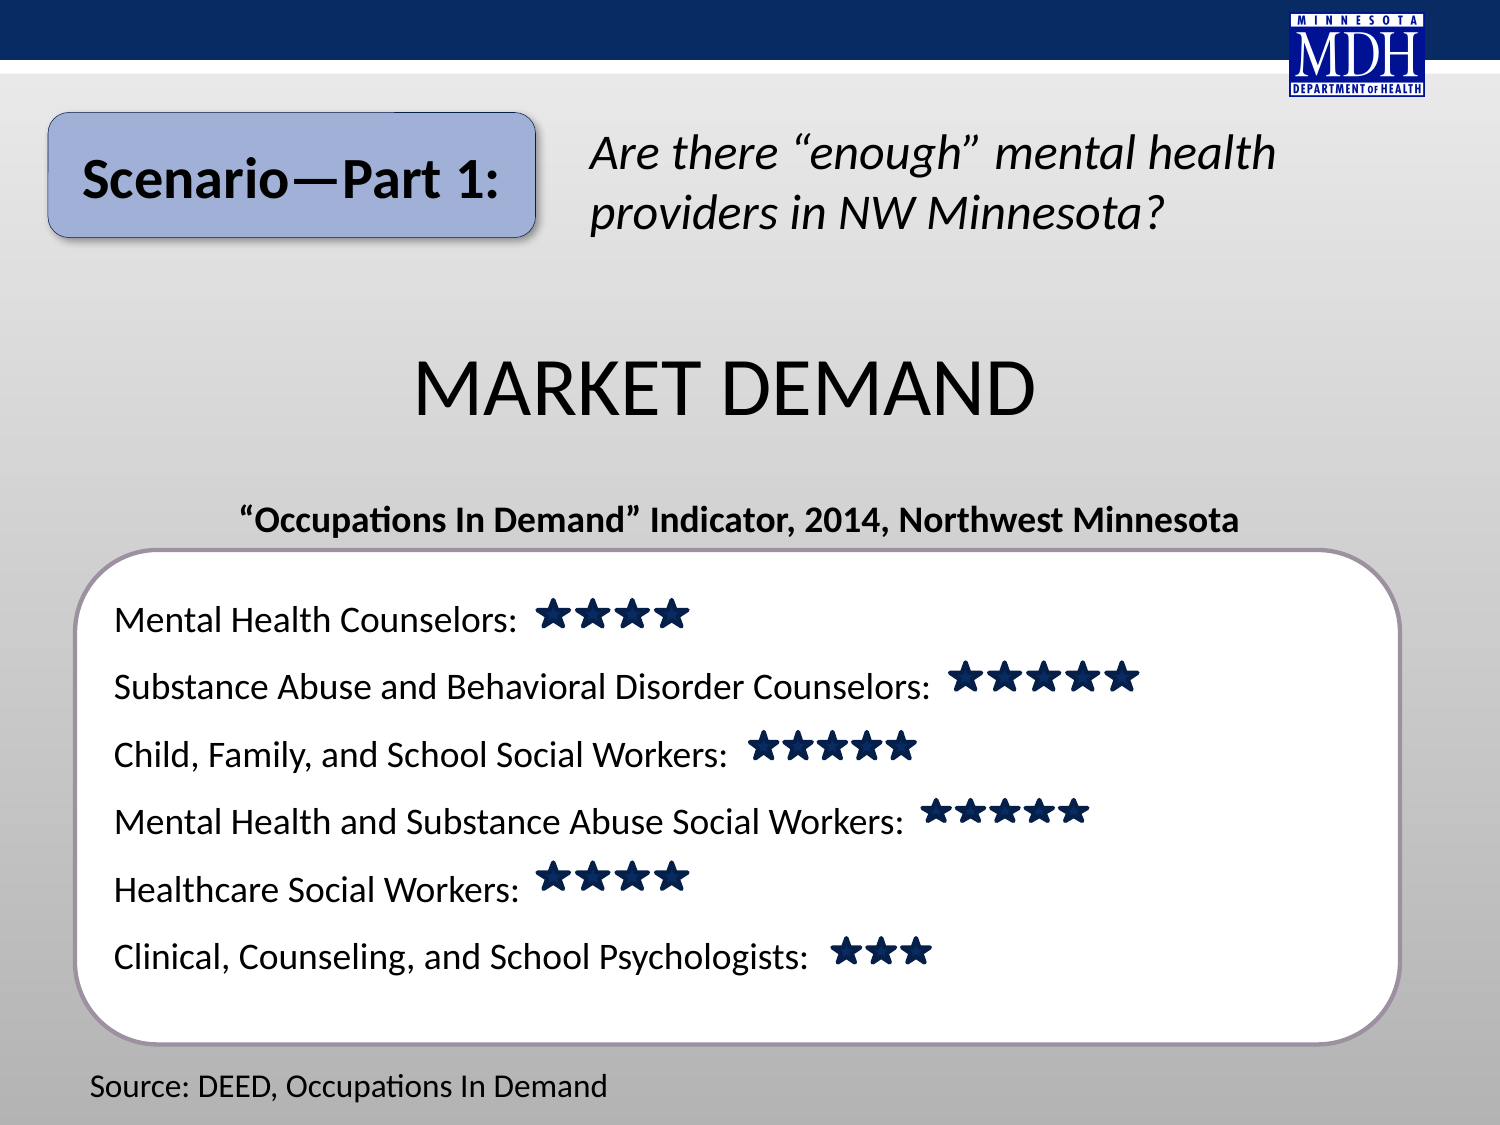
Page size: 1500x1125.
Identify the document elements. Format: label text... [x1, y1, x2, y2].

text_box Source: DEED, Occupations In Demand [75, 1056, 1300, 1112]
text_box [949, 662, 1138, 691]
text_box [537, 862, 688, 890]
text_box Are there “enough” mental health providers in NW Minnesota? [574, 112, 1463, 248]
text_box MARKET DEMAND [212, 324, 1238, 440]
text_box “Occupations In Demand” Indicator, 2014, Northwest Minnesota [62, 487, 1425, 548]
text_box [749, 731, 916, 759]
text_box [537, 599, 688, 627]
text_box Mental Health Counselors: Substance Abuse and Behavioral Disorder Counselors: Child, Family, and School Social Workers: Mental Health and Substance Abuse Social Workers: Healthcare Social Workers: Clinical, Counseling, and School Psychologists: [72, 547, 1403, 1047]
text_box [832, 937, 931, 963]
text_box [922, 799, 1088, 822]
picture [1289, 12, 1425, 97]
text_box Scenario—Part 1: [45, 110, 538, 240]
